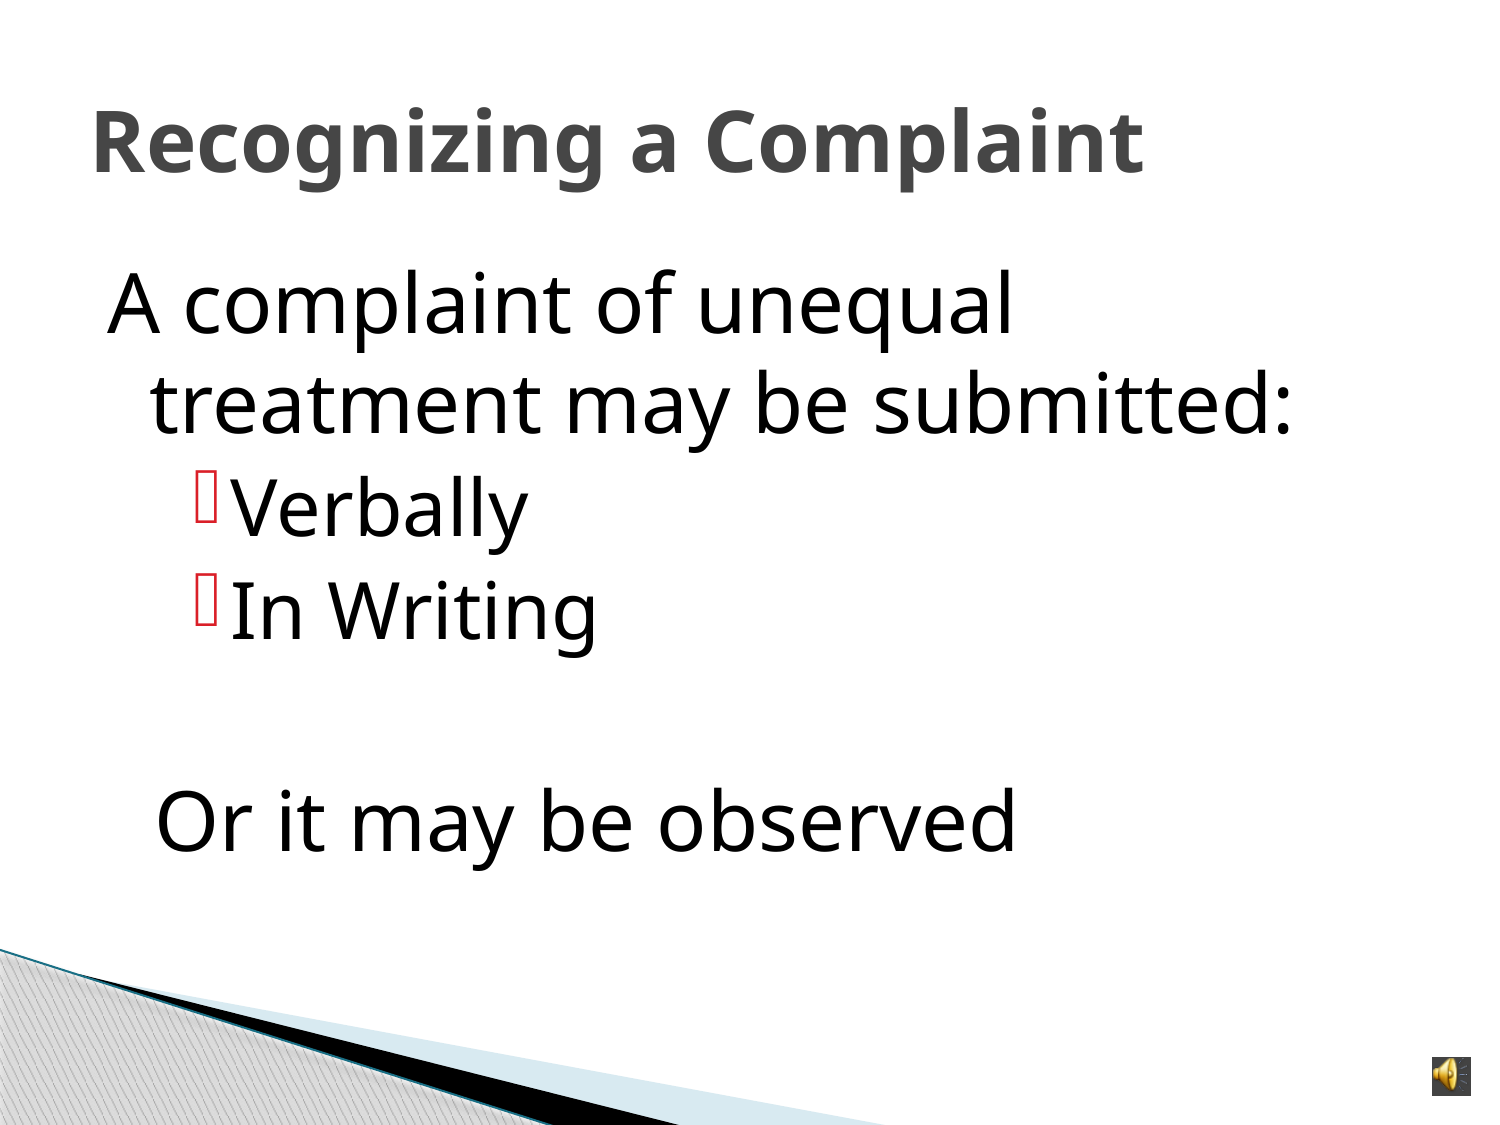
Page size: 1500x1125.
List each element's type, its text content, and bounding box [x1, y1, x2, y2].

list A complaint of unequal treatment may be submitted: Verbally In Writing Or it may be observed [75, 243, 1425, 986]
title Recognizing a Complaint [75, 45, 1425, 233]
picture [1431, 1056, 1472, 1097]
